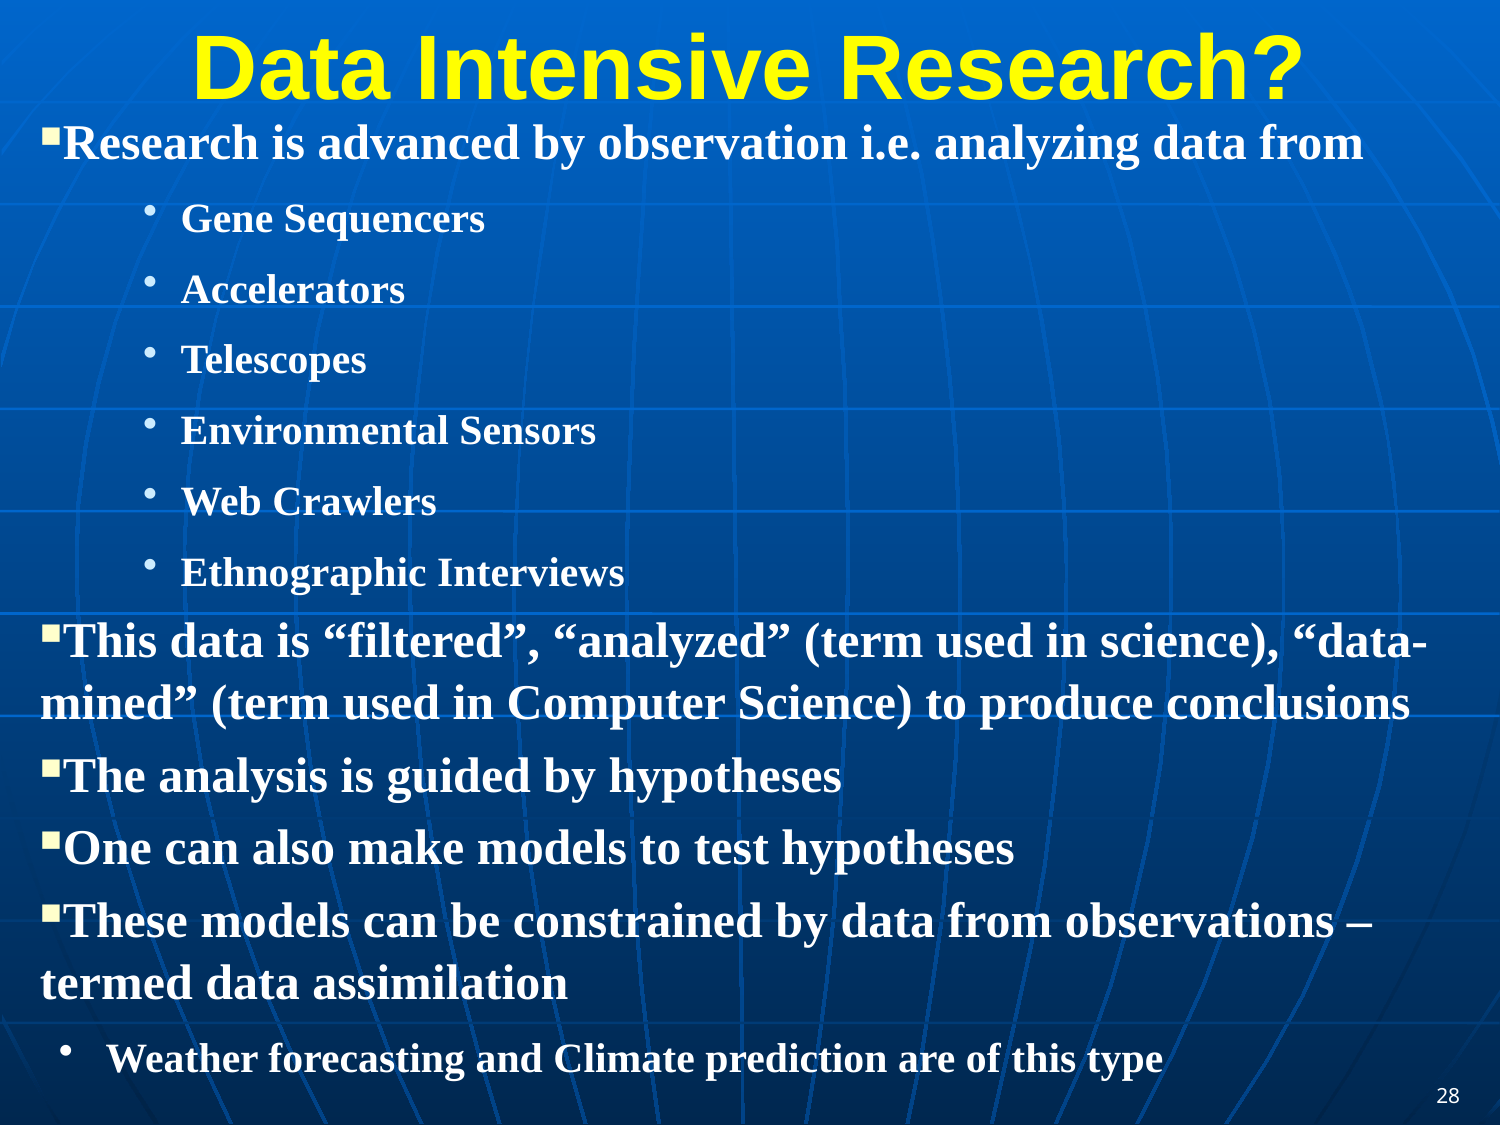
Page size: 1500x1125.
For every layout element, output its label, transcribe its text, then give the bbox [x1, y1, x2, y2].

title Data Intensive Research? [0, 0, 1500, 126]
list Research is advanced by observation i.e. analyzing data from Gene Sequencers Accelerators Telescopes Environmental Sensors Web Crawlers Ethnographic Interviews This data is “filtered”, “analyzed” (term used in science), “data-mined” (term used in Computer Science) to produce conclusions The analysis is guided by hypotheses One can also make models to test hypotheses These models can be constrained by data from observations – termed data assimilation Weather forecasting and Climate prediction are of this type [24, 99, 1500, 1051]
slide_number 28 [1124, 1074, 1476, 1125]
